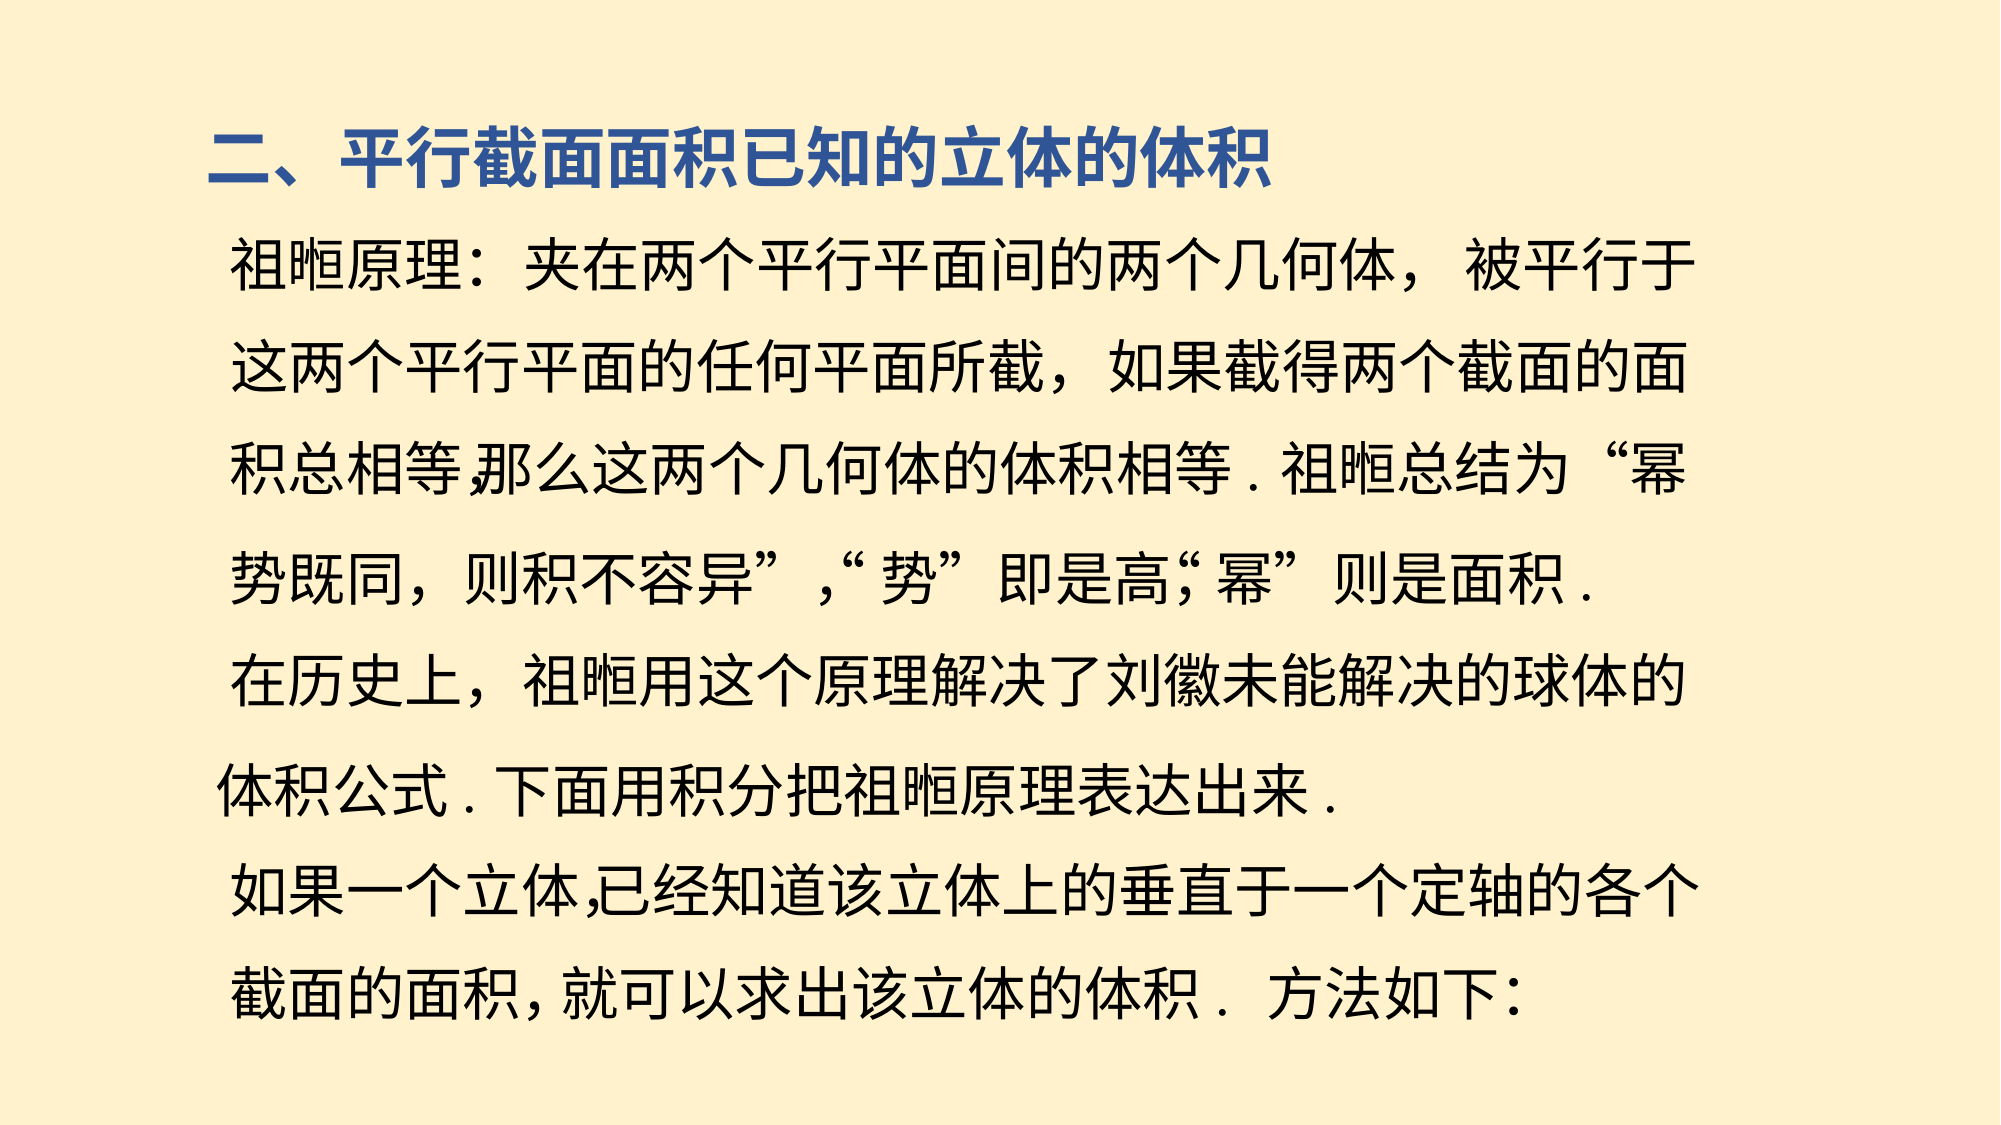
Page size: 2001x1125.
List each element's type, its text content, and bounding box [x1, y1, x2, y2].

text_box 如果截得两个截面的面 [1092, 323, 1705, 408]
text_box 如果一个立体， [214, 846, 579, 932]
text_box 势既同， [214, 534, 448, 620]
text_box 祖暅总结为“幂 [1265, 425, 1703, 510]
text_box 祖暅原理： [214, 221, 508, 306]
text_box 那么这两个几何体的体积相等. [460, 425, 1265, 510]
text_box 截面的面积， [214, 949, 545, 1035]
text_box 已经知道该立体上的垂直于一个定轴的各个 [579, 846, 1716, 932]
text_box 就可以求出该立体的体积. [545, 949, 1245, 1035]
text_box 下面用积分把祖暅原理表达出来. [479, 746, 1368, 832]
text_box 则积不容异”， [448, 534, 793, 620]
text_box 方法如下： [1245, 949, 1573, 1035]
text_box “势”即是高， [793, 534, 1128, 620]
text_box 夹在两个平行平面间的两个几何体， [508, 221, 1449, 306]
text_box 在历史上， [214, 636, 507, 722]
text_box “幂”则是面积. [1128, 534, 1624, 620]
text_box 被平行于 [1449, 221, 1713, 306]
text_box 积总相等， [214, 425, 460, 510]
text_box 这两个平行平面的任何平面所截， [215, 323, 1092, 408]
text_box 体积公式. [200, 746, 479, 832]
text_box 祖暅用这个原理解决了刘徽未能解决的球体的 [507, 636, 1703, 722]
text_box 二、平行截面面积已知的立体的体积 [190, 108, 1289, 204]
